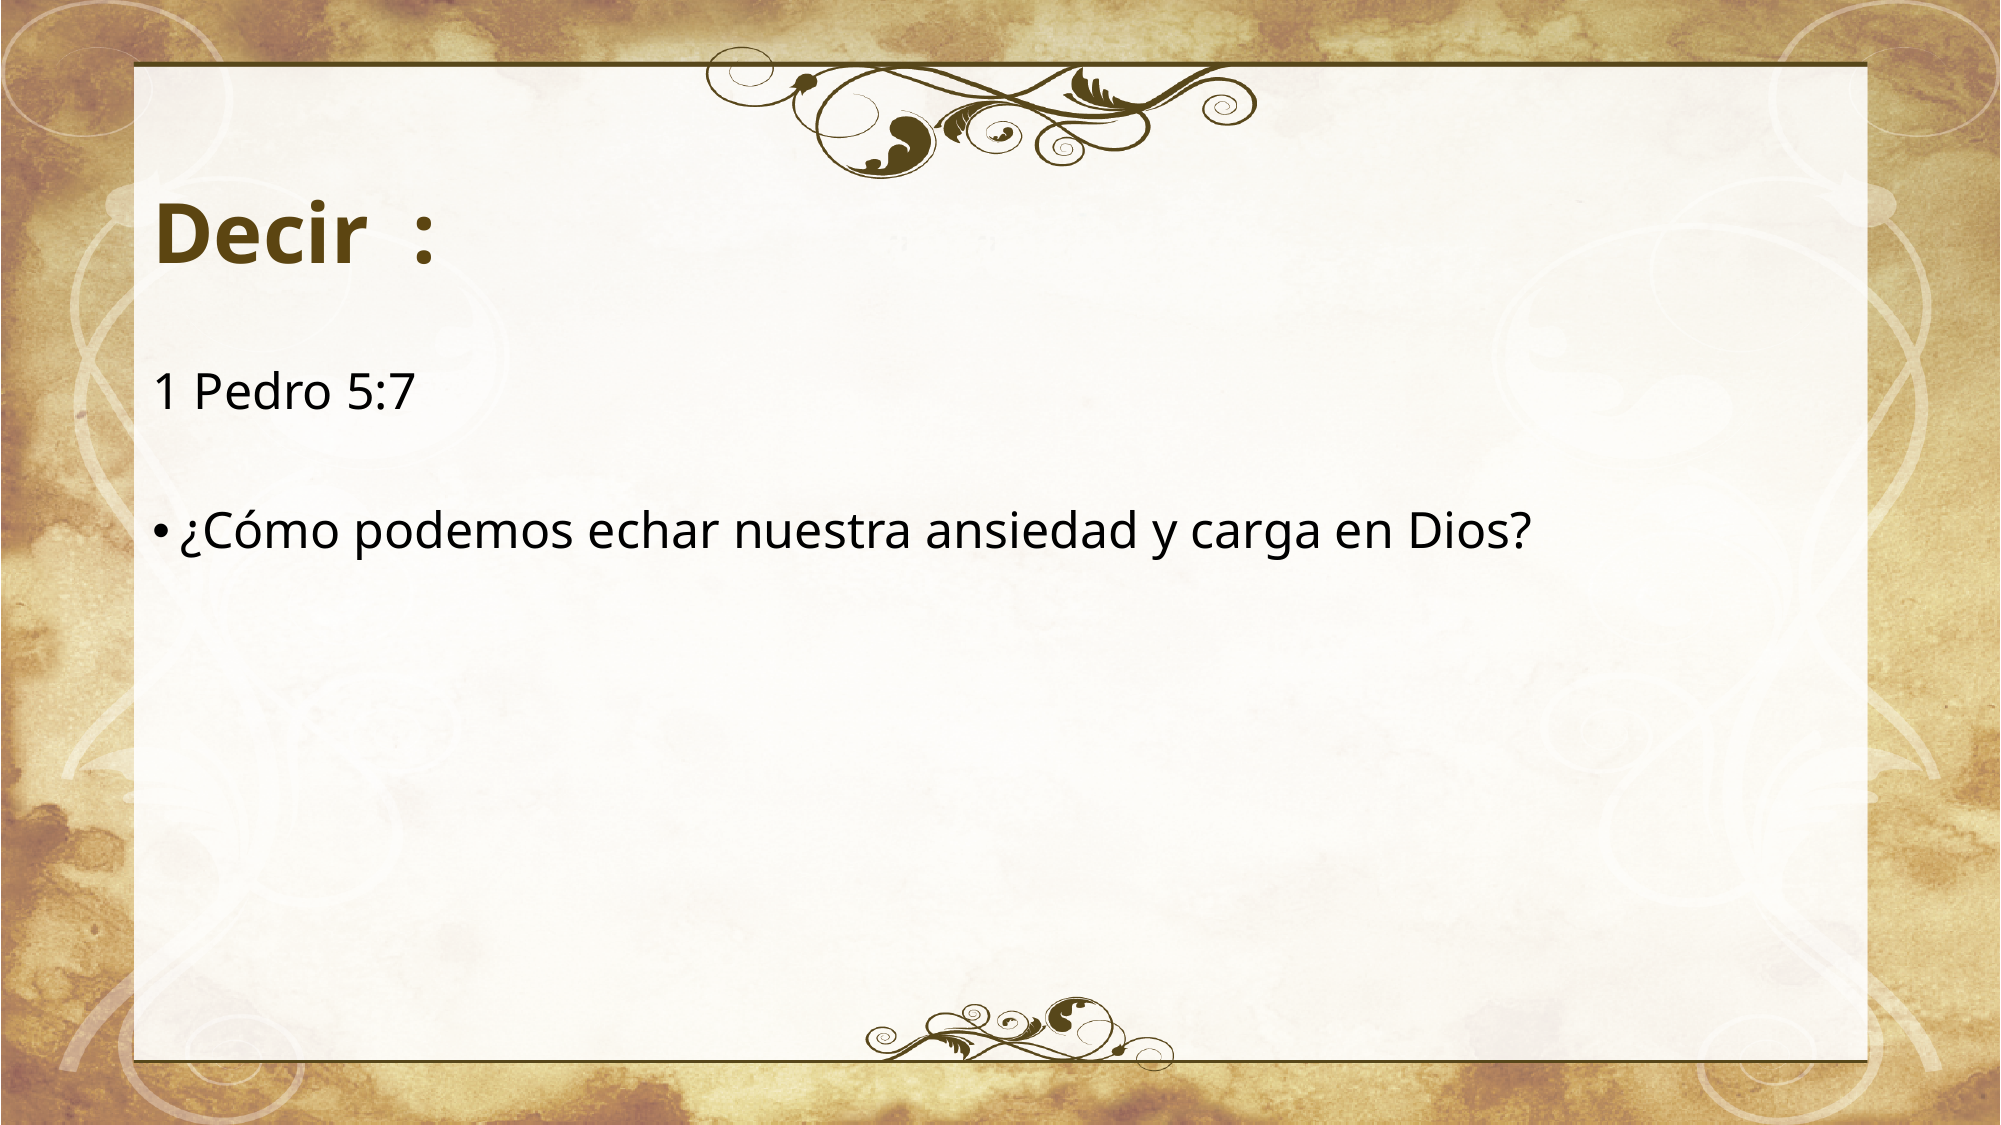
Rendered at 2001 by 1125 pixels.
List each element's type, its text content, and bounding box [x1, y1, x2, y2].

title Decir : [137, 127, 1863, 345]
list 1 Pedro 5:7 ¿Cómo podemos echar nuestra ansiedad y carga en Dios? [137, 359, 1863, 984]
picture [0, 0, 2000, 1125]
